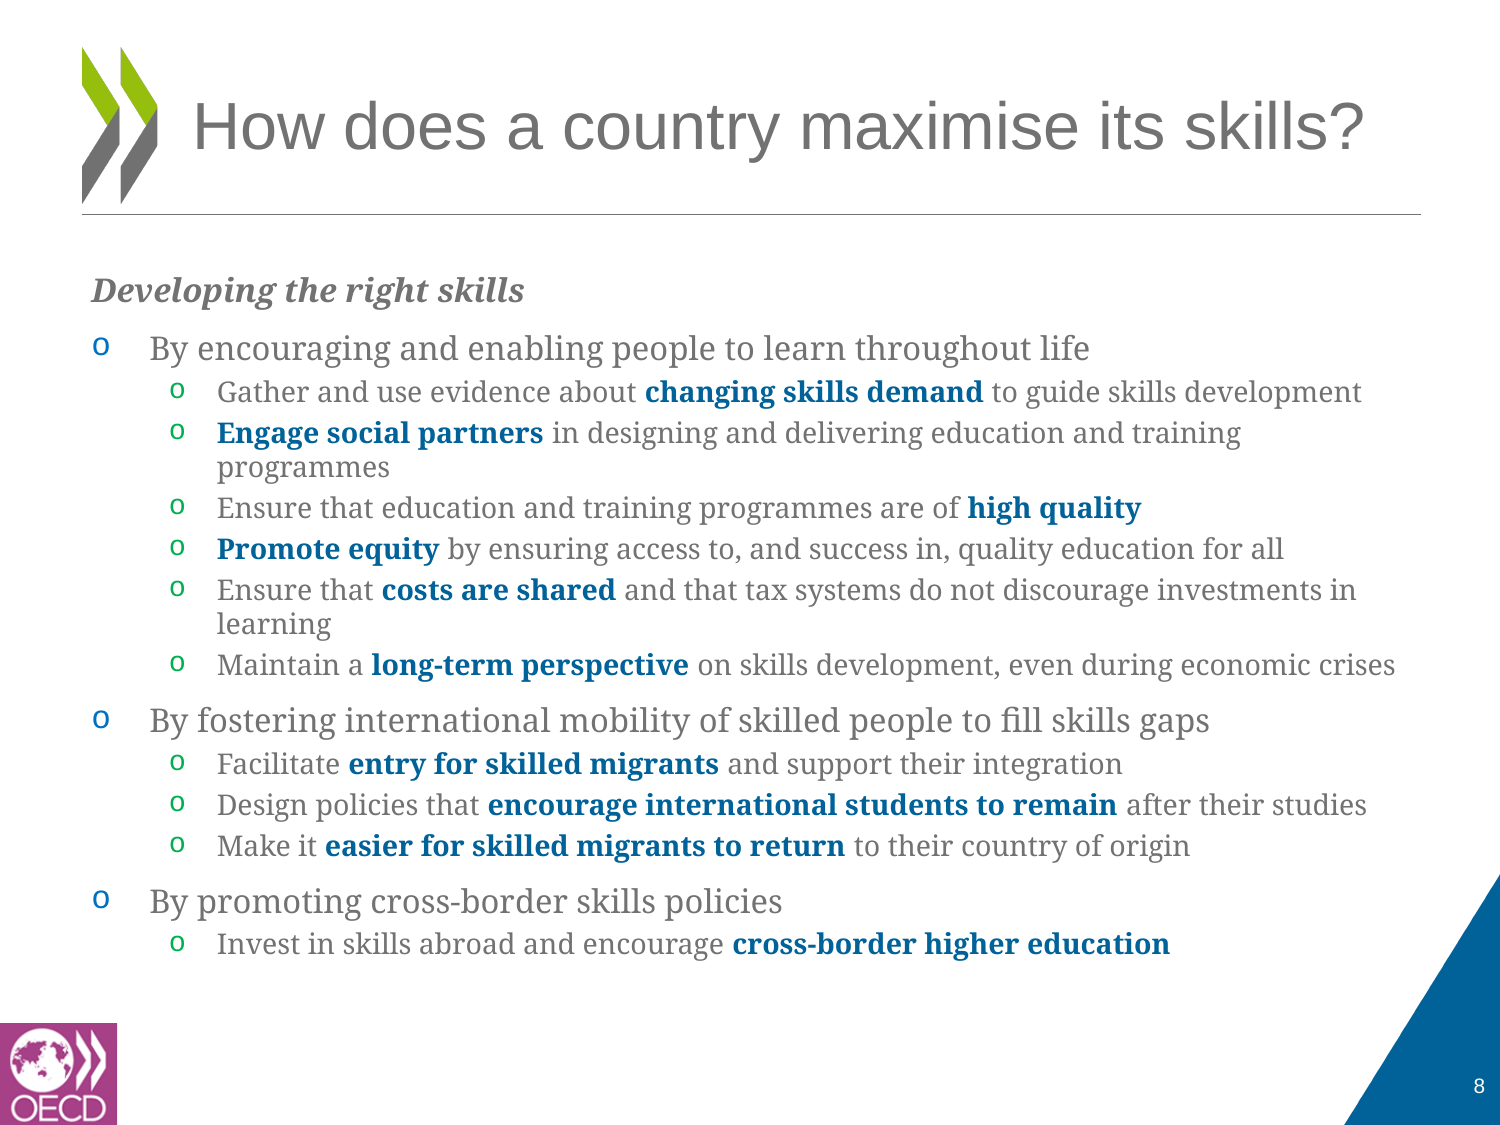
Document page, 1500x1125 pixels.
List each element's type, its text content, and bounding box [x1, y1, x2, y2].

slide_number 8 [1376, 1065, 1500, 1125]
title How does a country maximise its skills? [177, 38, 1394, 207]
picture [0, 1023, 118, 1125]
picture [1344, 874, 1500, 1125]
list Developing the right skills By encouraging and enabling people to learn throughout life Gather and use evidence about changing skills demand to guide skills development Engage social partners in designing and delivering education and training programmes Ensure that education and training programmes are of high quality Promote equity by ensuring access to, and success in, quality education for all Ensure that costs are shared and that tax systems do not discourage investments in learning Maintain a long-term perspective on skills development, even during economic crises By fostering international mobility of skilled people to fill skills gaps Facilitate entry for skilled migrants and support their integration Design policies that encourage international students to remain after their studies Make it easier for skilled migrants to return to their country of origin By promoting cross-border skills policies Invest in skills abroad and encourage cross-border higher education [76, 262, 1425, 1006]
